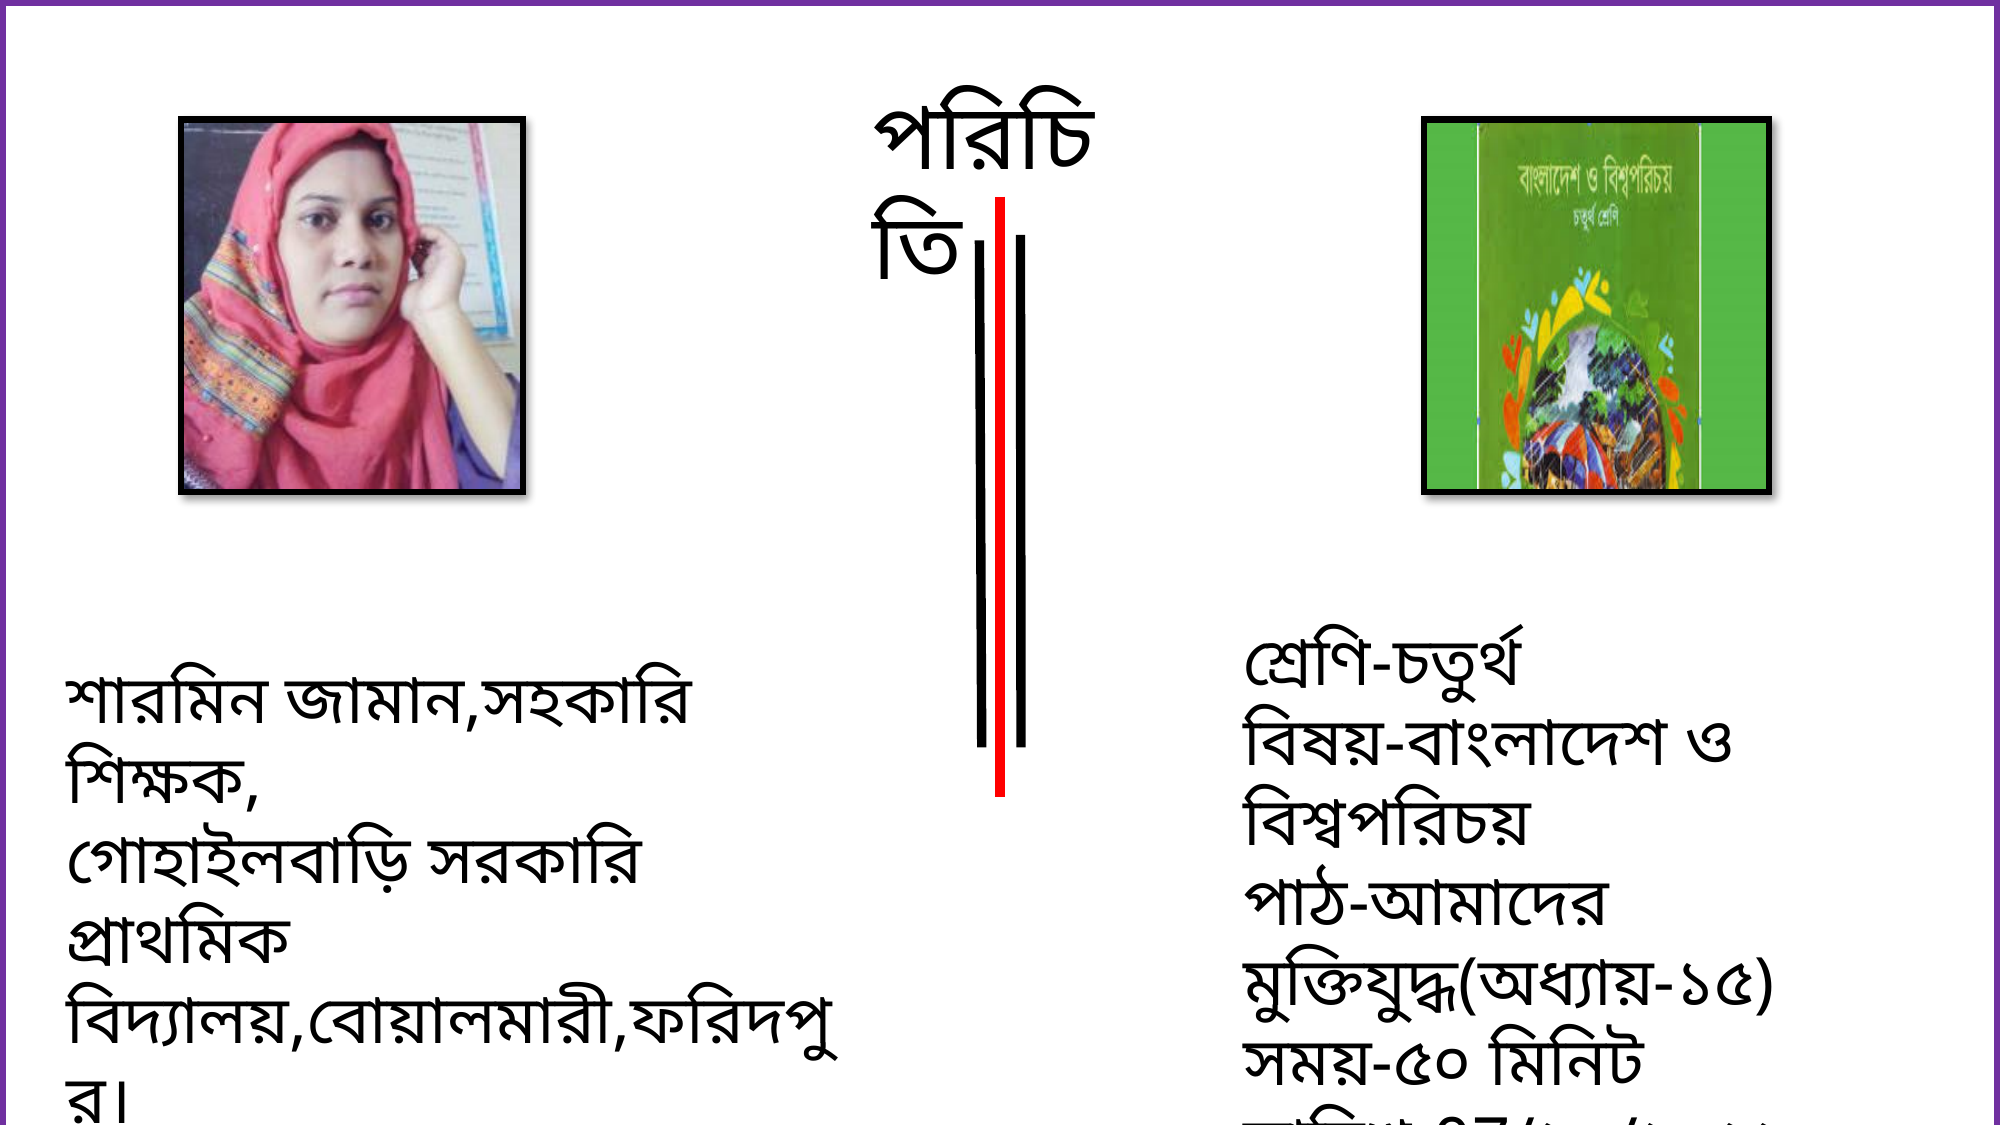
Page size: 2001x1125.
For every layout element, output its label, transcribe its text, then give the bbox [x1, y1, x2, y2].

text_box পরিচিতি [857, 70, 1143, 306]
text_box [0, 0, 2000, 1125]
text_box শারমিন জামান,সহকারি শিক্ষক, গোহাইলবাড়ি সরকারি প্রাথমিক বিদ্যালয়,বোয়ালমারী,ফরিদপুর। Email-zamansharmin03 [51, 649, 866, 1125]
picture [1427, 122, 1766, 490]
picture [184, 122, 520, 490]
text_box শ্রেণি-চতুর্থ বিষয়-বাংলাদেশ ও বিশ্বপরিচয় পাঠ-আমাদের মুক্তিযুদ্ধ(অধ্যায়-১৫) সময়-৫০ মিনিট তারিখ-07/১০/২০১৯ [1228, 611, 1965, 1125]
